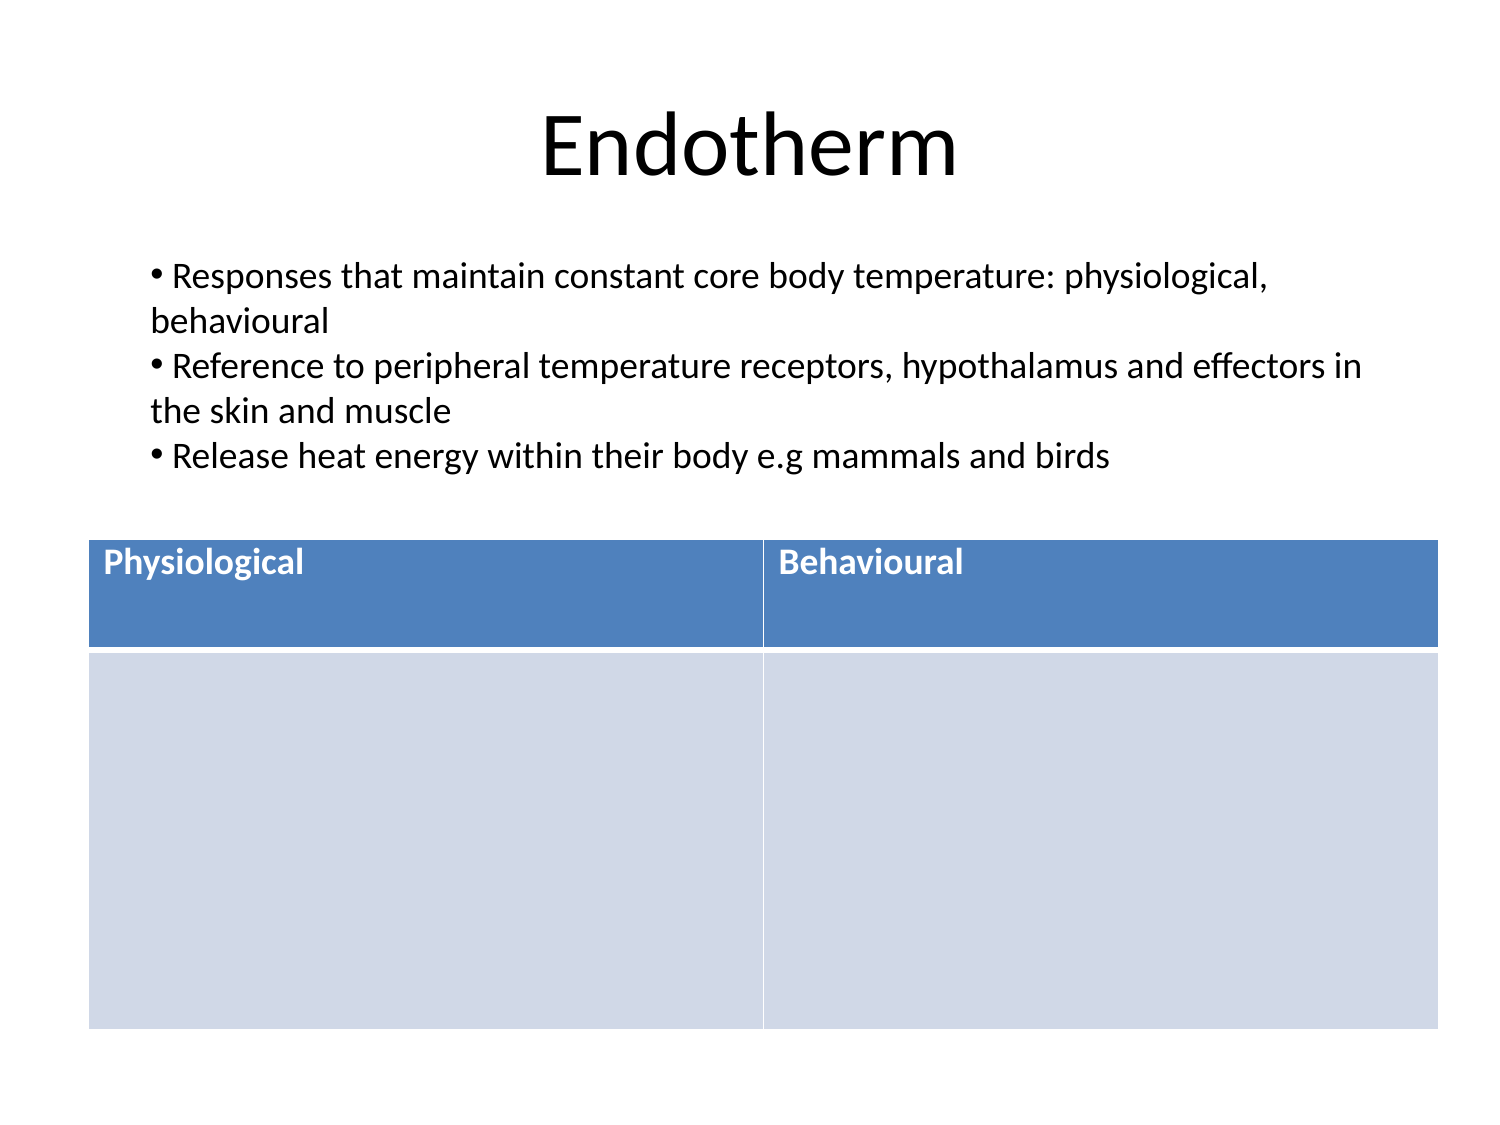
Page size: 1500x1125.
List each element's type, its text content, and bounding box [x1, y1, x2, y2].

table_cell [89, 653, 763, 1029]
title Endotherm [75, 45, 1425, 233]
table_header Behavioural [764, 540, 1438, 647]
table_header Physiological [89, 540, 763, 647]
text_box Responses that maintain constant core body temperature: physiological, behavioural Reference to peripheral temperature receptors, hypothalamus and effectors in the skin and muscle Release heat energy within their body e.g mammals and birds [135, 243, 1388, 484]
table_cell [764, 653, 1438, 1029]
